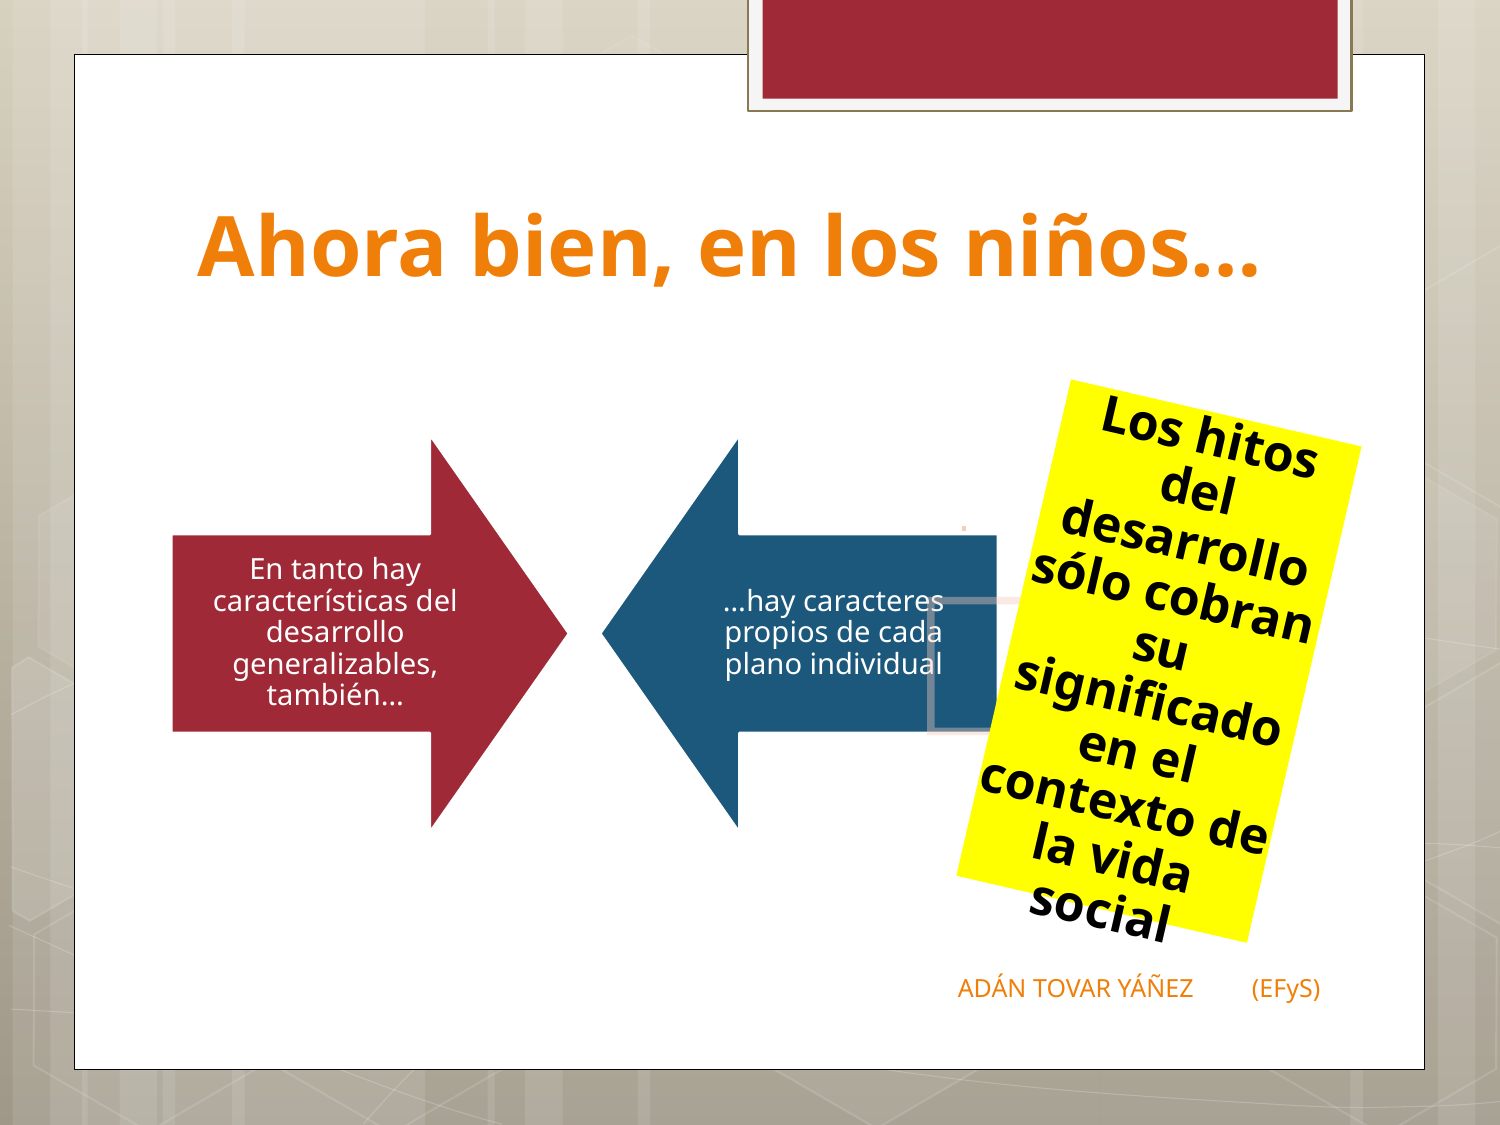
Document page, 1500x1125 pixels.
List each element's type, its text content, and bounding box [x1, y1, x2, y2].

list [926, 379, 1324, 953]
title Ahora bien, en los niños… [183, 113, 1336, 302]
footer ADÁN TOVAR YÁÑEZ (EFyS) [761, 960, 1336, 1020]
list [170, 314, 999, 953]
